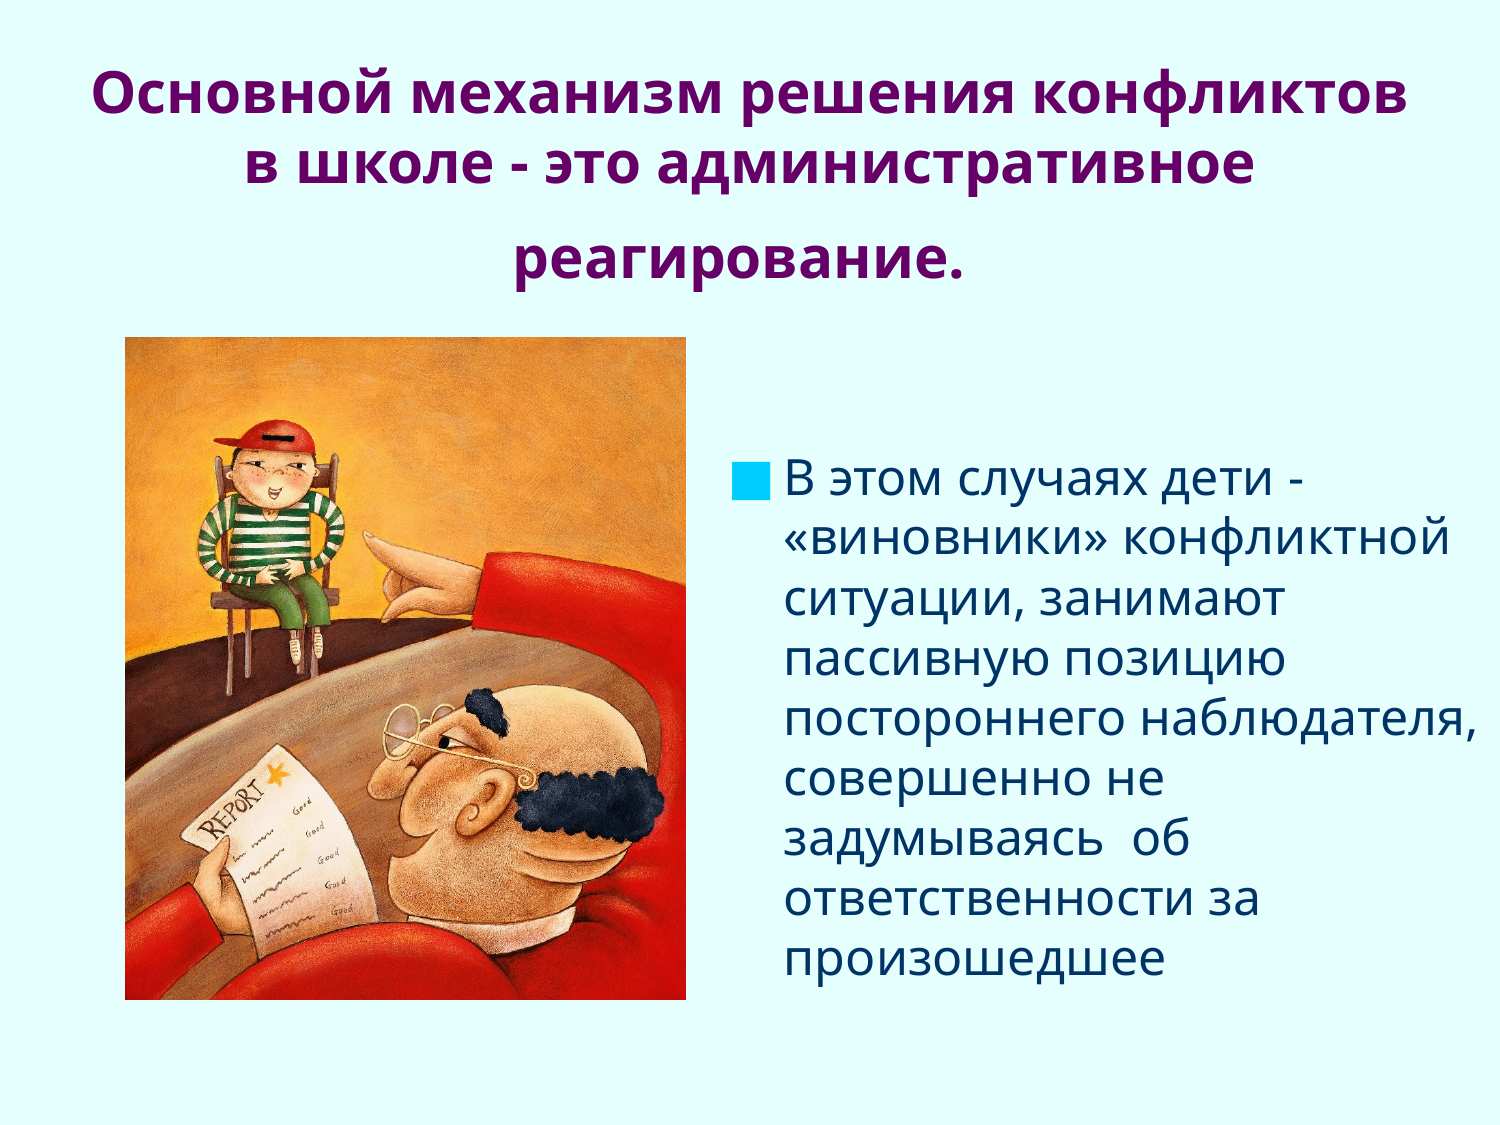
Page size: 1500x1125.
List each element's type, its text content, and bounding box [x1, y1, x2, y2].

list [124, 337, 686, 1001]
list В этом случаях дети - «виновники» конфликтной ситуации, занимают пассивную позицию постороннего наблюдателя, совершенно не задумываясь об ответственности за произошедшее [712, 437, 1500, 1013]
title Основной механизм решения конфликтов в школе - это административное реагирование. [75, 62, 1425, 288]
